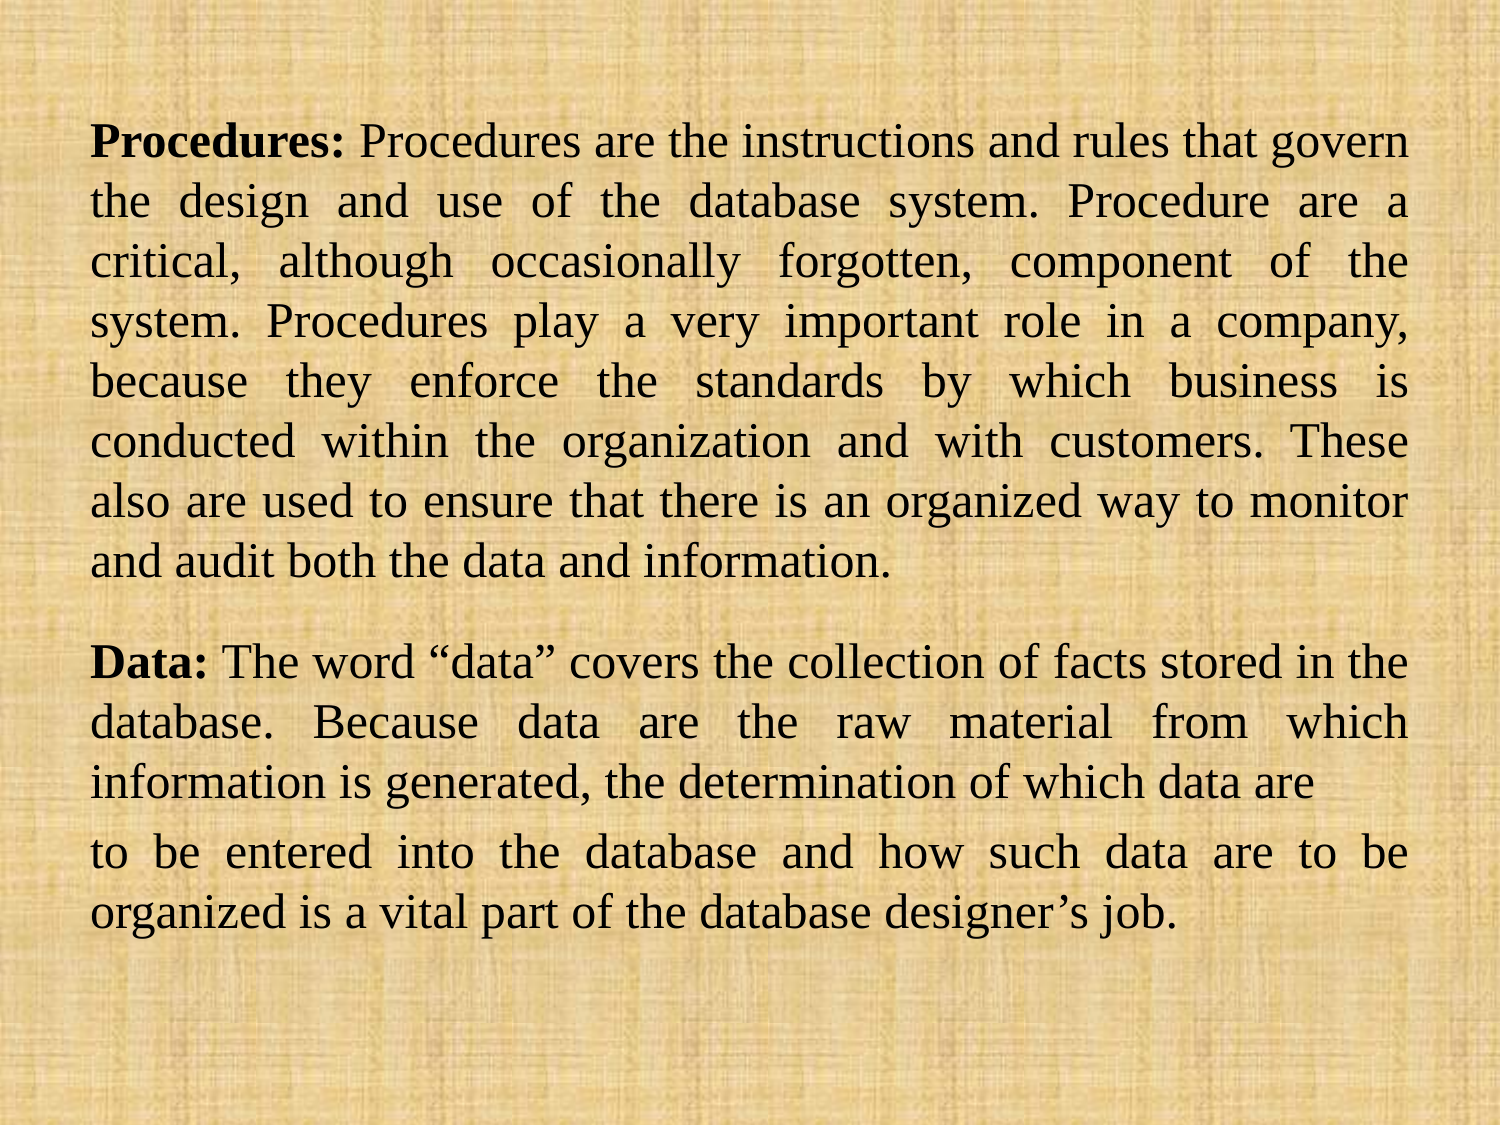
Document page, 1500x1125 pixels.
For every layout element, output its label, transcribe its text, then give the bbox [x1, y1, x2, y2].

picture [0, 0, 1500, 1125]
list Procedures: Procedures are the instructions and rules that govern the design and use of the database system. Procedure are a critical, although occasionally forgotten, component of the system. Procedures play a very important role in a company, because they enforce the standards by which business is conducted within the organization and with customers. These also are used to ensure that there is an organized way to monitor and audit both the data and information. Data: The word “data” covers the collection of facts stored in the database. Because data are the raw material from which information is generated, the determination of which data are to be entered into the database and how such data are to be organized is a vital part of the database designer’s job. [75, 99, 1425, 1005]
